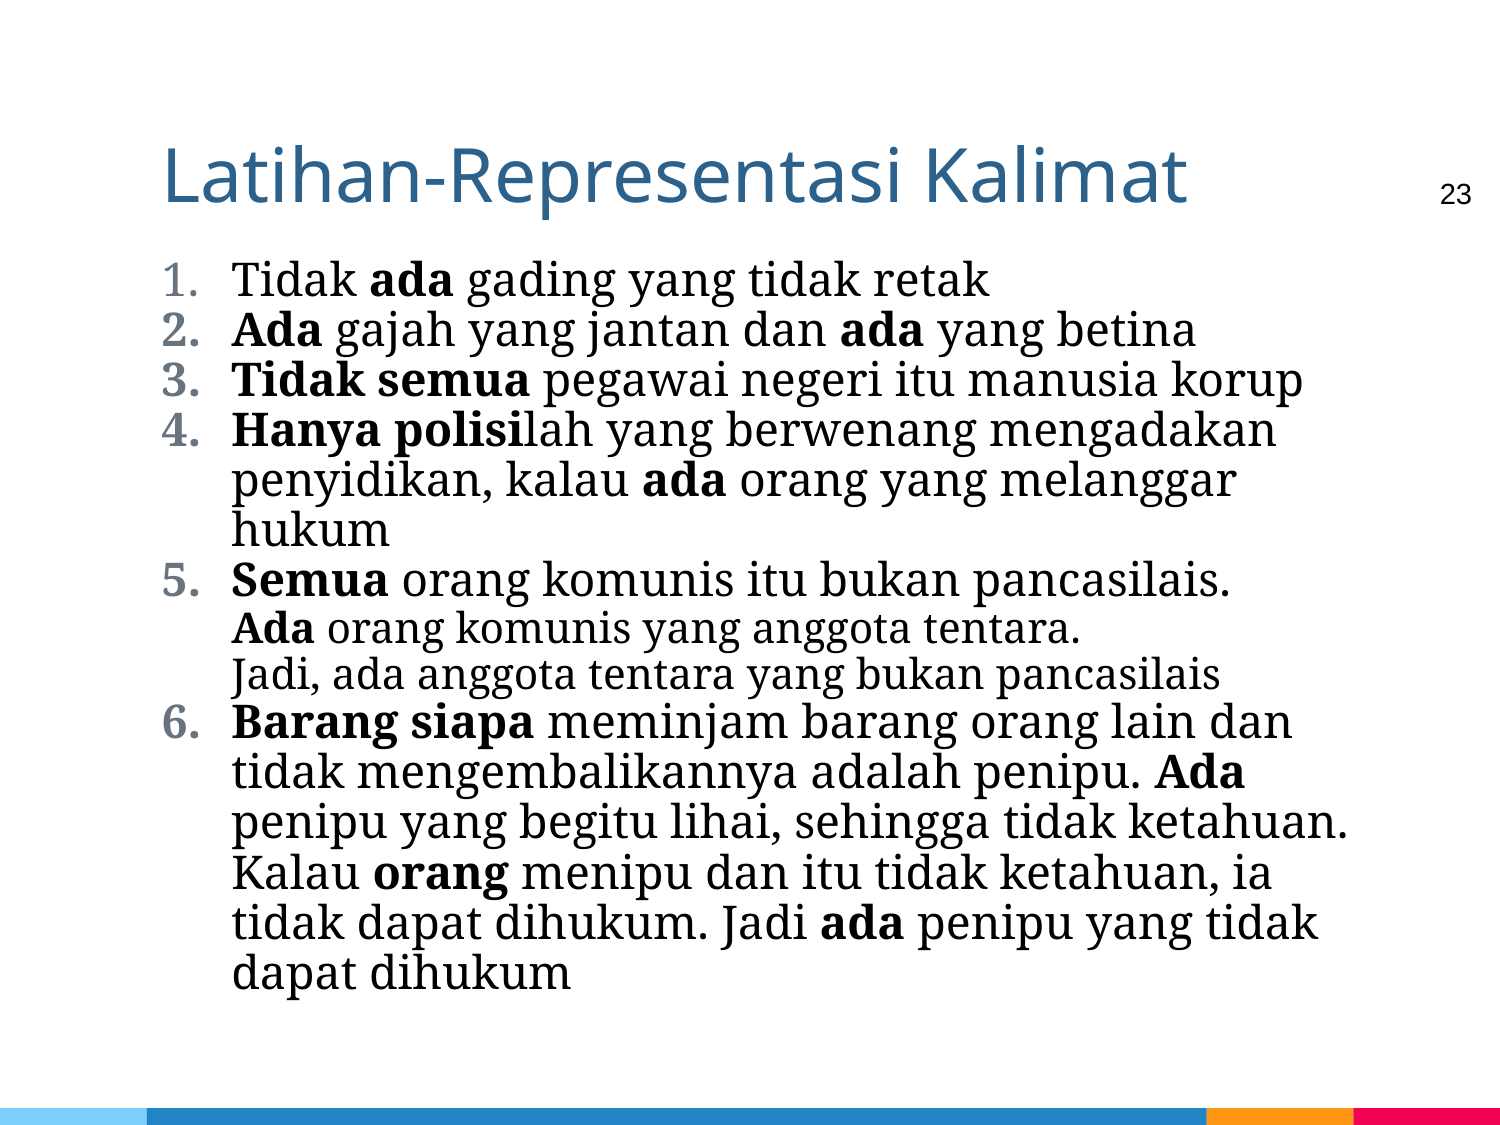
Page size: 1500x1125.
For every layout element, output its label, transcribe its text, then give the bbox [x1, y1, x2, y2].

slide_number 23 [1425, 168, 1500, 241]
title Latihan-Representasi Kalimat [146, 45, 1207, 233]
list Tidak ada gading yang tidak retak Ada gajah yang jantan dan ada yang betina Tidak semua pegawai negeri itu manusia korup Hanya polisilah yang berwenang mengadakan penyidikan, kalau ada orang yang melanggar hukum Semua orang komunis itu bukan pancasilais. Ada orang komunis yang anggota tentara. Jadi, ada anggota tentara yang bukan pancasilais Barang siapa meminjam barang orang lain dan tidak mengembalikannya adalah penipu. Ada penipu yang begitu lihai, sehingga tidak ketahuan. Kalau orang menipu dan itu tidak ketahuan, ia tidak dapat dihukum. Jadi ada penipu yang tidak dapat dihukum [146, 240, 1375, 1018]
